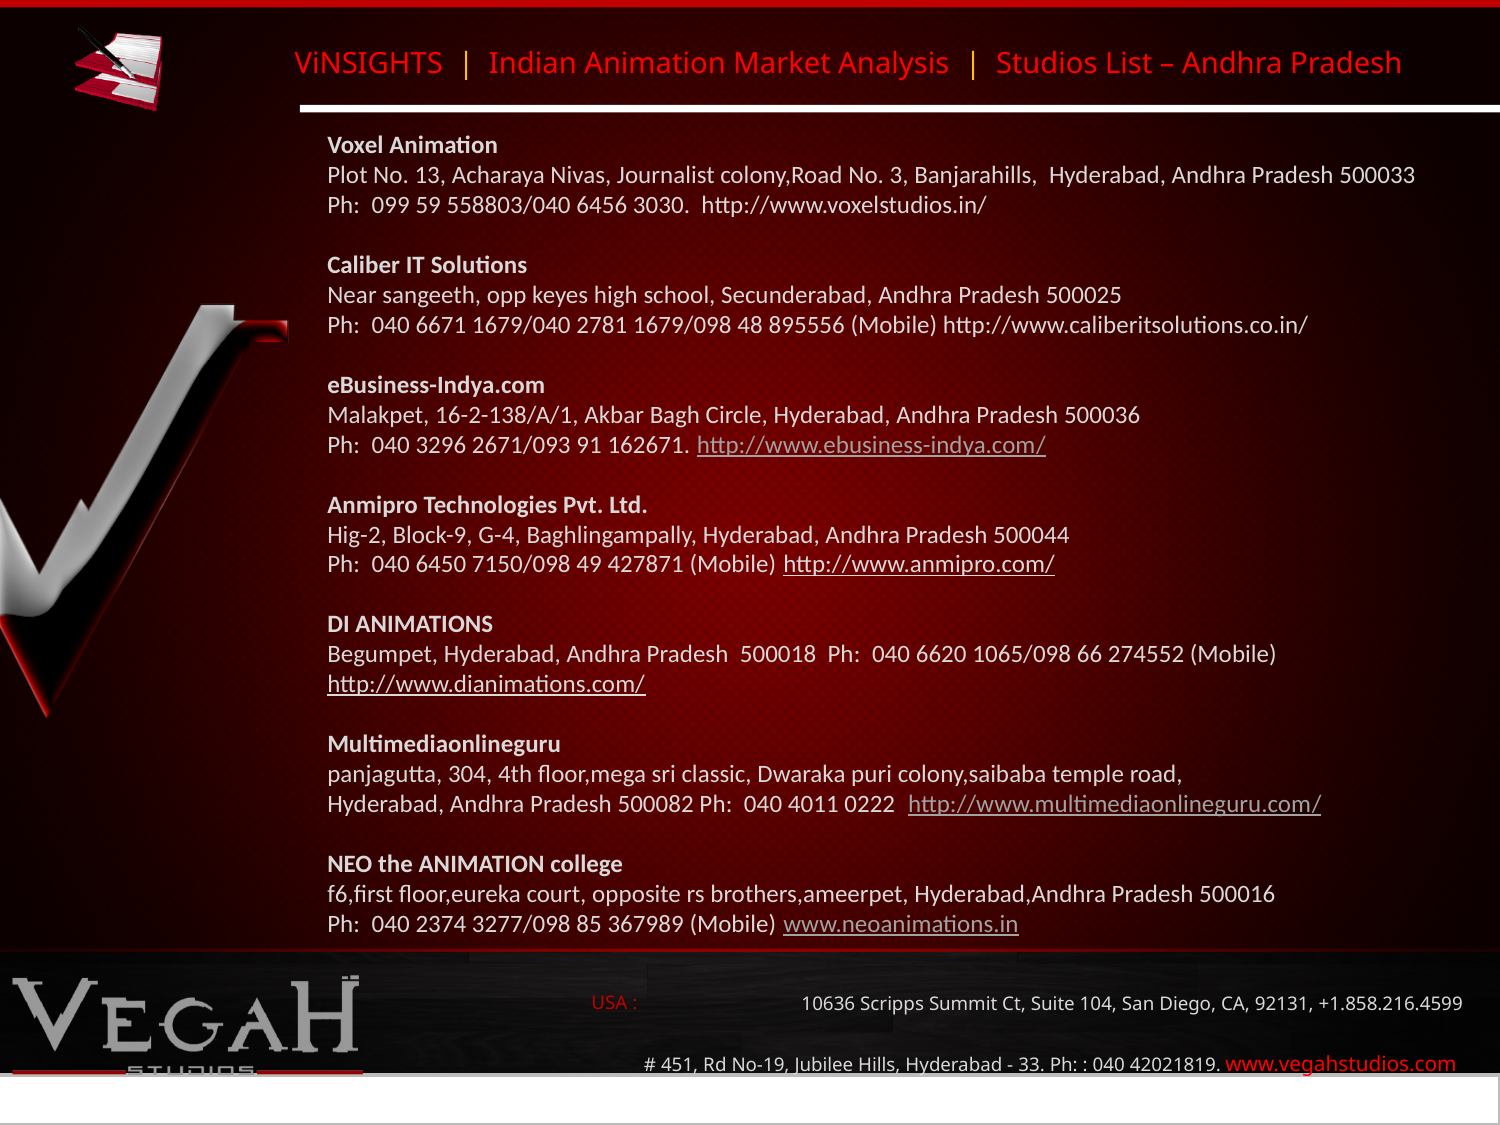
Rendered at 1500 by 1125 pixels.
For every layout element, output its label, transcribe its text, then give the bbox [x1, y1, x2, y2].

text_box Voxel Animation Plot No. 13, Acharaya Nivas, Journalist colony,Road No. 3, Banjarahills, Hyderabad, Andhra Pradesh 500033 Ph: 099 59 558803/040 6456 3030. http://www.voxelstudios.in/ Caliber IT Solutions Near sangeeth, opp keyes high school, Secunderabad, Andhra Pradesh 500025 Ph: 040 6671 1679/040 2781 1679/098 48 895556 (Mobile) http://www.caliberitsolutions.co.in/ eBusiness-Indya.com Malakpet, 16-2-138/A/1, Akbar Bagh Circle, Hyderabad, Andhra Pradesh 500036 Ph: 040 3296 2671/093 91 162671. http://www.ebusiness-indya.com/ Anmipro Technologies Pvt. Ltd. Hig-2, Block-9, G-4, Baghlingampally, Hyderabad, Andhra Pradesh 500044 Ph: 040 6450 7150/098 49 427871 (Mobile) http://www.anmipro.com/ DI ANIMATIONS Begumpet, Hyderabad, Andhra Pradesh 500018 Ph: 040 6620 1065/098 66 274552 (Mobile) http://www.dianimations.com/ Multimediaonlineguru panjagutta, 304, 4th floor,mega sri classic, Dwaraka puri colony,saibaba temple road, Hyderabad, Andhra Pradesh 500082 Ph: 040 4011 0222 http://www.multimediaonlineguru.com/ NEO the ANIMATION college f6,first floor,eureka court, opposite rs brothers,ameerpet, Hyderabad,Andhra Pradesh 500016 Ph: 040 2374 3277/098 85 367989 (Mobile) www.neoanimations.in [312, 121, 1500, 1005]
picture [0, 8, 1500, 1075]
picture [1224, 1005, 1234, 1009]
